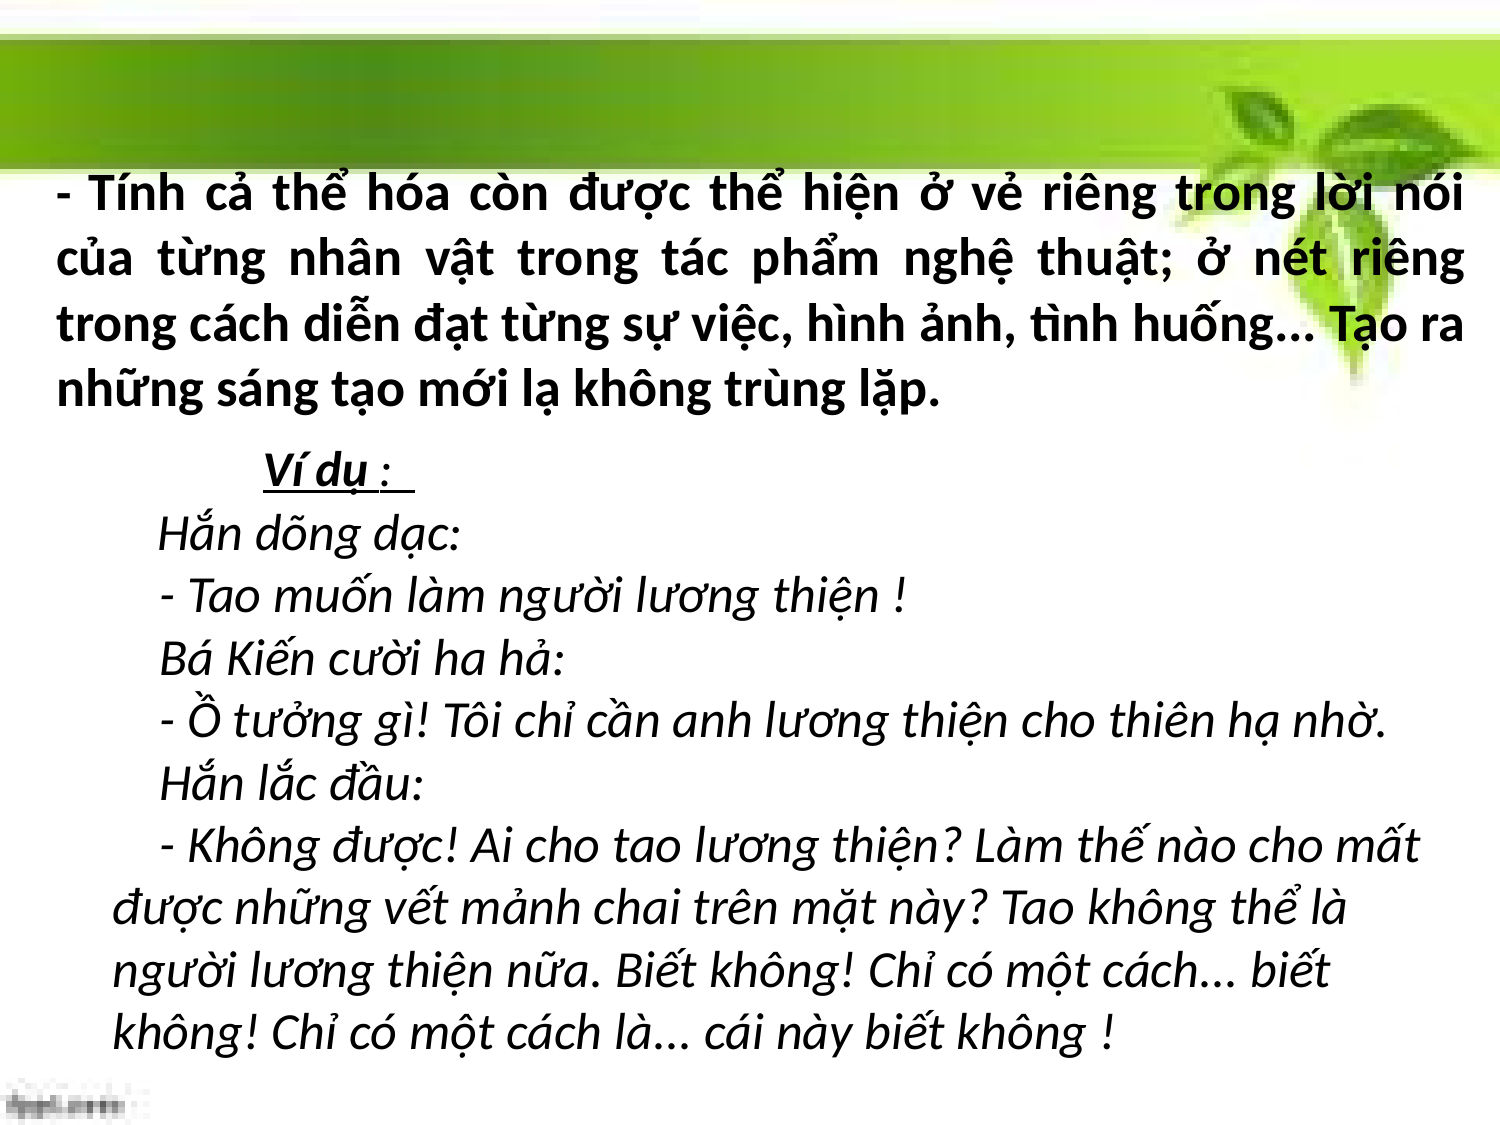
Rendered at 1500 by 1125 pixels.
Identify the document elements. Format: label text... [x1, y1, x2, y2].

picture [0, 0, 1500, 1125]
list - Tính cả thể hóa còn được thể hiện ở vẻ riêng trong lời nói của từng nhân vật trong tác phẩm nghệ thuật; ở nét riêng trong cách diễn đạt từng sự việc, hình ảnh, tình huống... Tạo ra những sáng tạo mới lạ không trùng lặp. Ví dụ : Hắn dõng dạc: - Tao muốn làm người lương thiện ! Bá Kiến cười ha hả: - Ồ tưởng gì! Tôi chỉ cần anh lương thiện cho thiên hạ nhờ. Hắn lắc đầu: - Không được! Ai cho tao lương thiện? Làm thế nào cho mất được những vết mảnh chai trên mặt này? Tao không thể là người lương thiện nữa. Biết không! Chỉ có một cách... biết không! Chỉ có một cách là... cái này biết không ! [41, 149, 1483, 1094]
